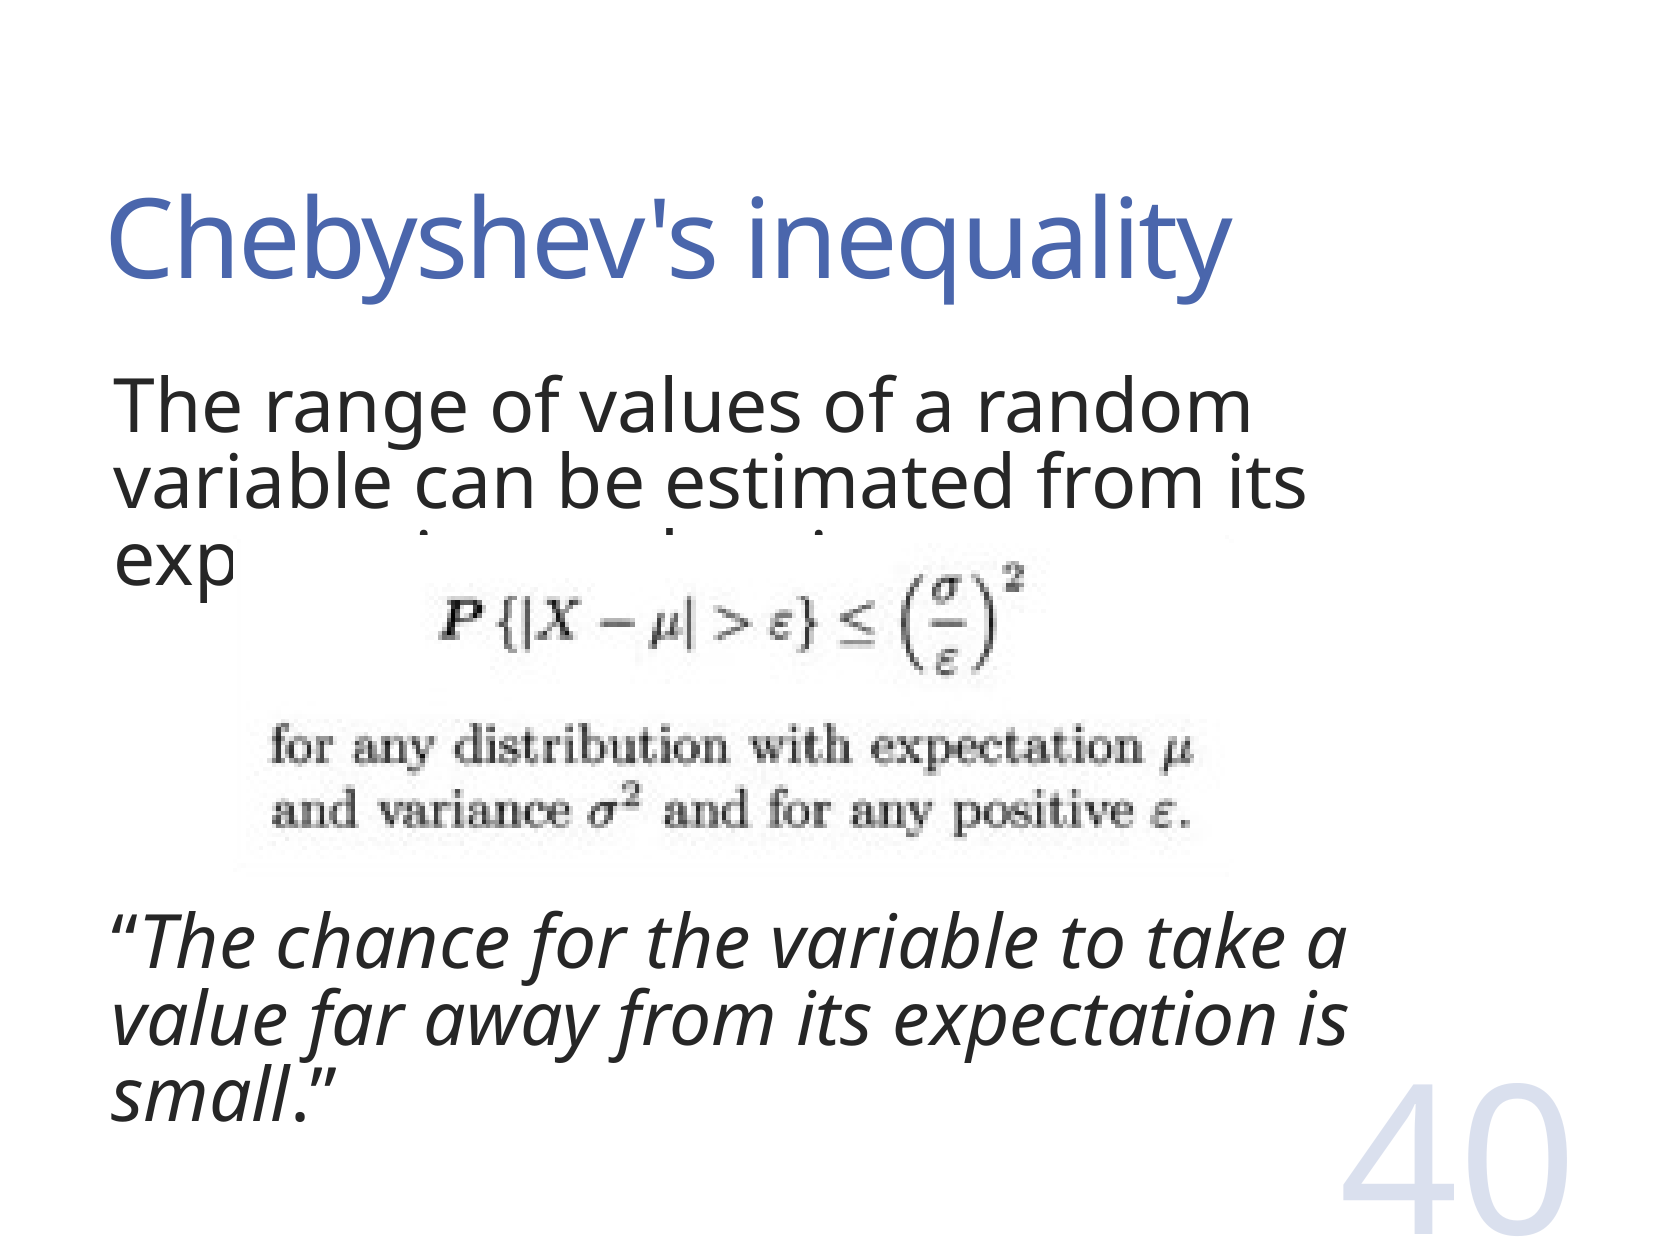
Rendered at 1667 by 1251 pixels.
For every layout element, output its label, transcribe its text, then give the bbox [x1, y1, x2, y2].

list The range of values of a random variable can be estimated from its expectation and variance [92, 363, 1563, 538]
slide_number 40 [1192, 1062, 1593, 1250]
picture [233, 535, 1234, 877]
text_box “The chance for the variable to take a value far away from its expectation is small.” [89, 900, 1560, 1088]
title Chebyshev's inequality [89, 91, 1563, 394]
